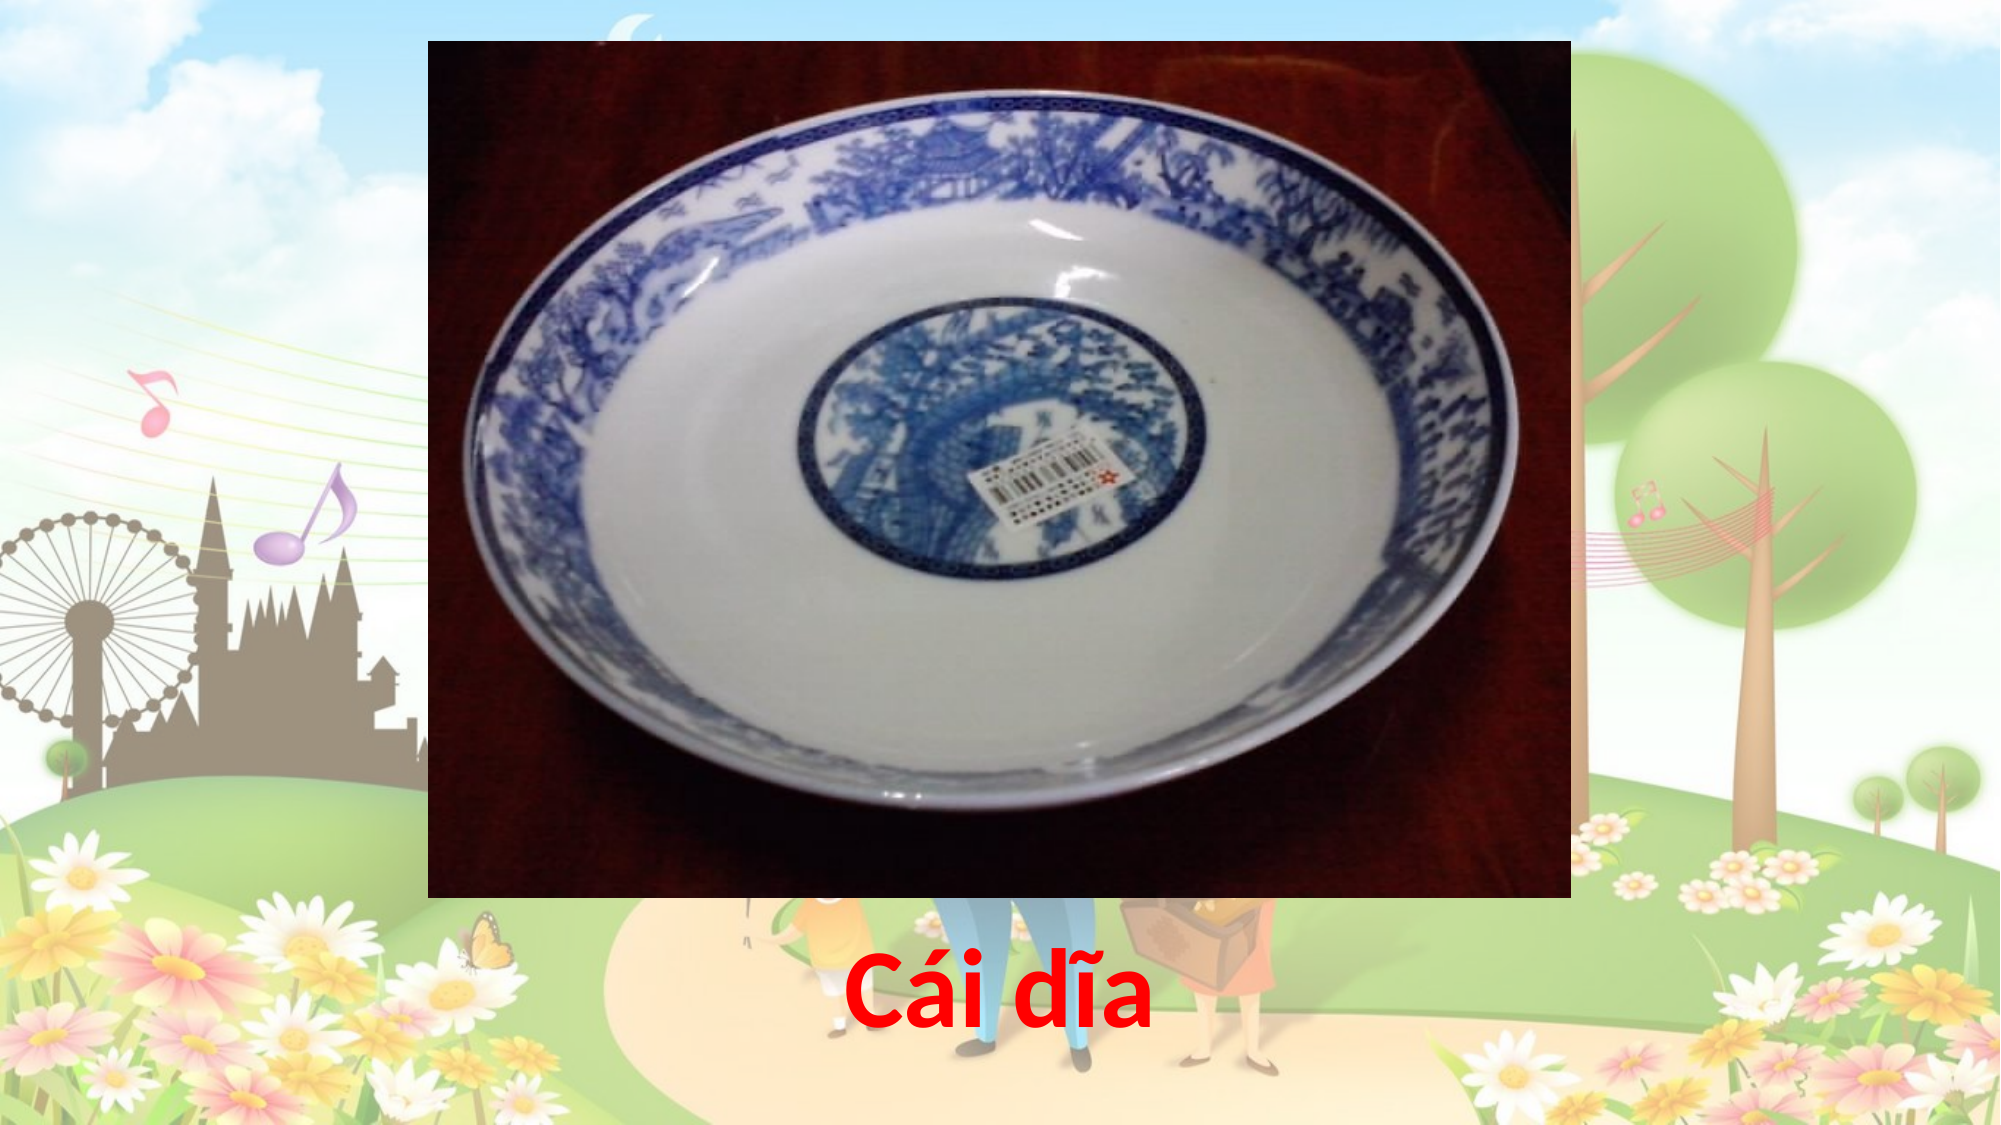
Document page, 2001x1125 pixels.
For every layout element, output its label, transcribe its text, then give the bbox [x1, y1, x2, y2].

text_box Cái dĩa [829, 907, 1171, 1058]
picture [428, 41, 1571, 898]
